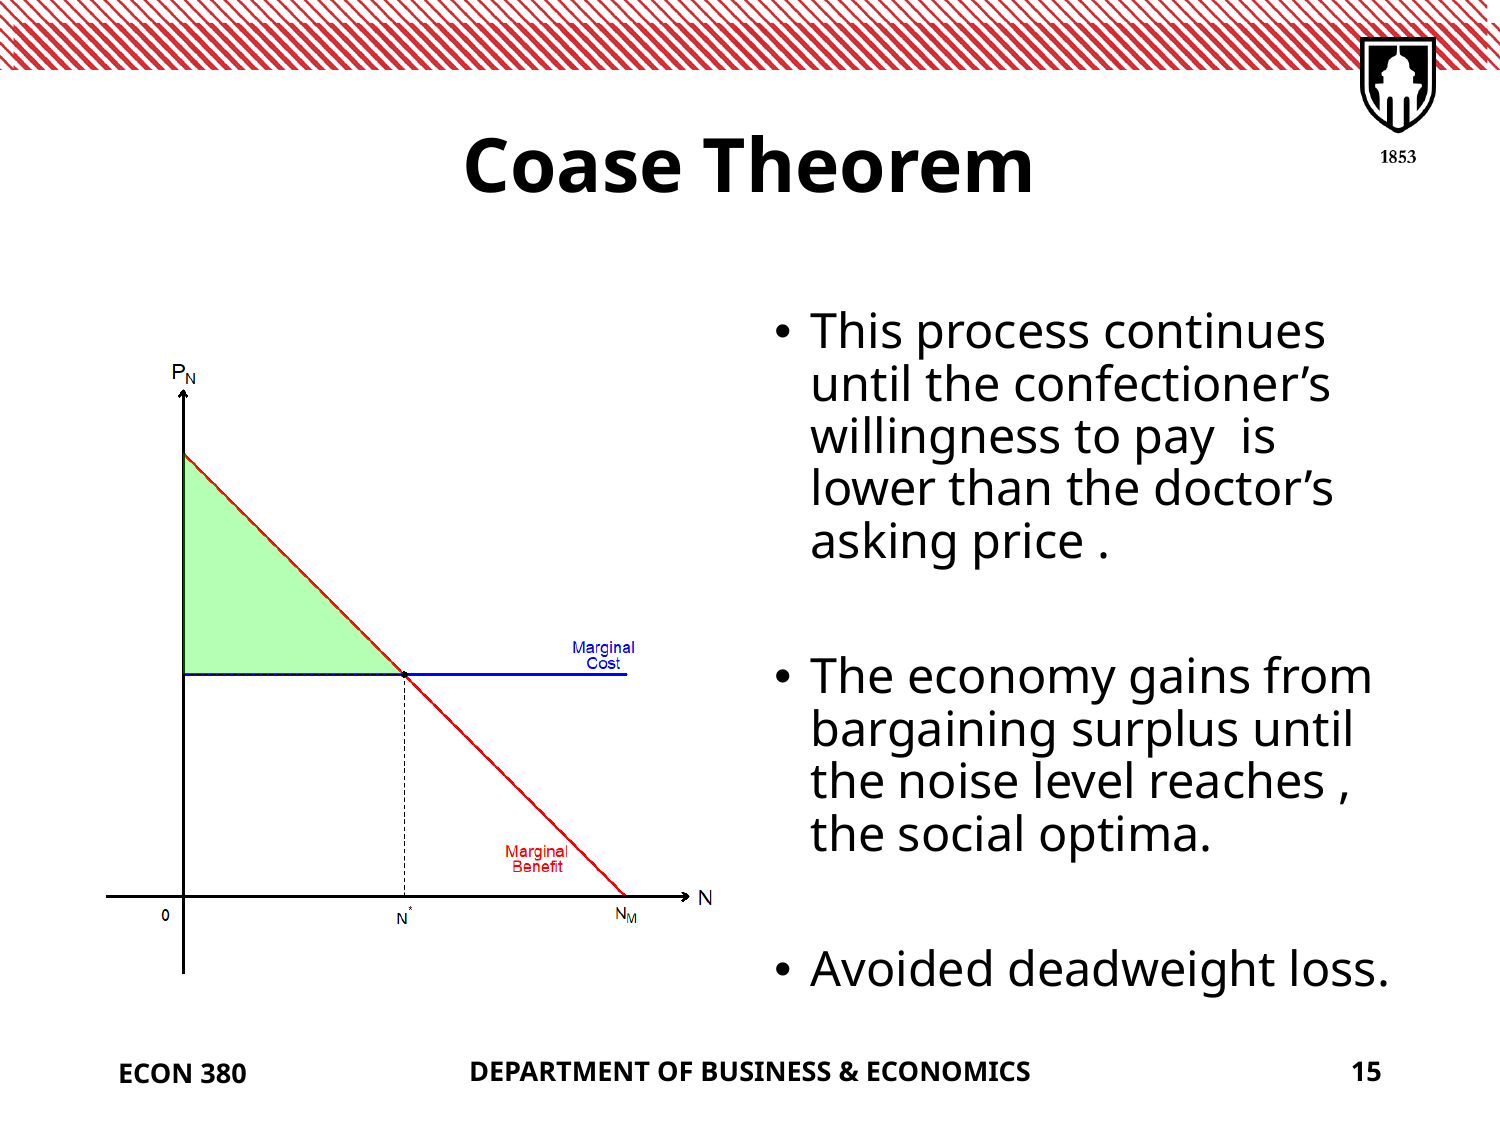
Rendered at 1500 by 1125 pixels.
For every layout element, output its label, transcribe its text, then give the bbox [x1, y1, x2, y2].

slide_number ECON 380 [103, 1042, 277, 1103]
picture [0, 0, 1500, 163]
slide_number 15 [1059, 1042, 1397, 1103]
title Coase Theorem [103, 59, 1397, 278]
footer DEPARTMENT OF BUSINESS & ECONOMICS [277, 1042, 1059, 1103]
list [103, 337, 741, 976]
